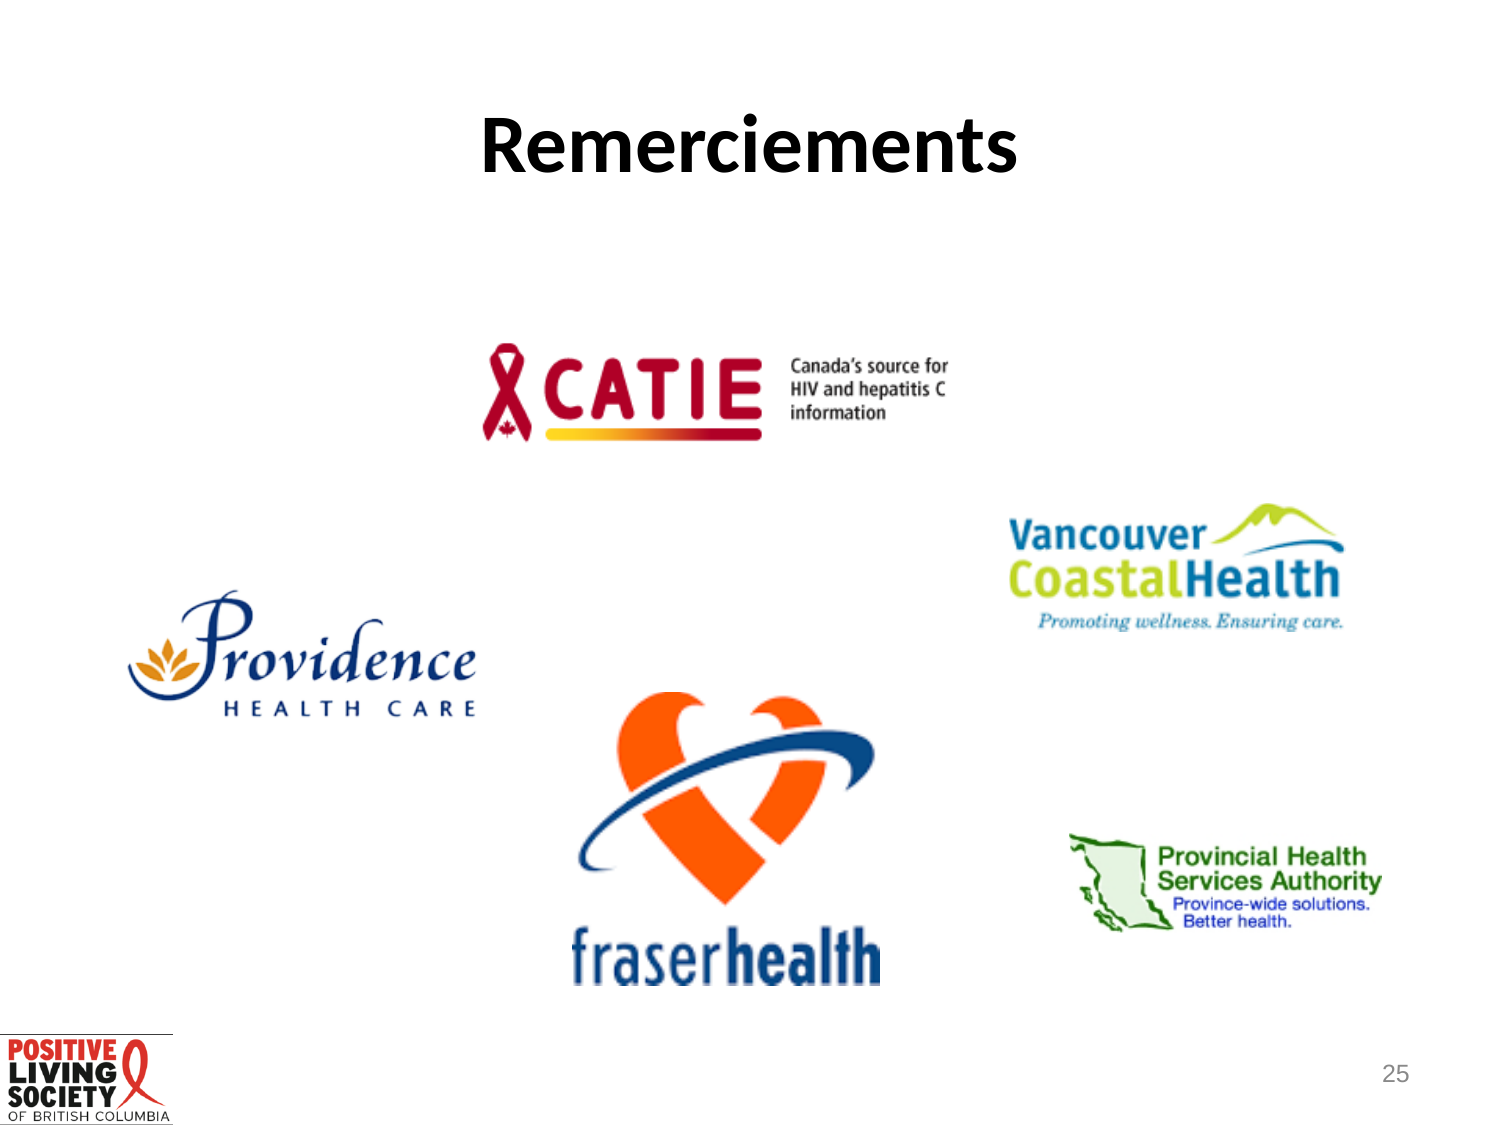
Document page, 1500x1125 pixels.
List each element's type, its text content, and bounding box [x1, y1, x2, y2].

title Remerciements [75, 45, 1425, 233]
picture [1068, 727, 1382, 1041]
slide_number 25 [1074, 1042, 1425, 1103]
picture [123, 585, 489, 721]
picture [1009, 503, 1347, 632]
picture [0, 1034, 174, 1125]
picture [430, 290, 978, 501]
picture [572, 692, 881, 986]
